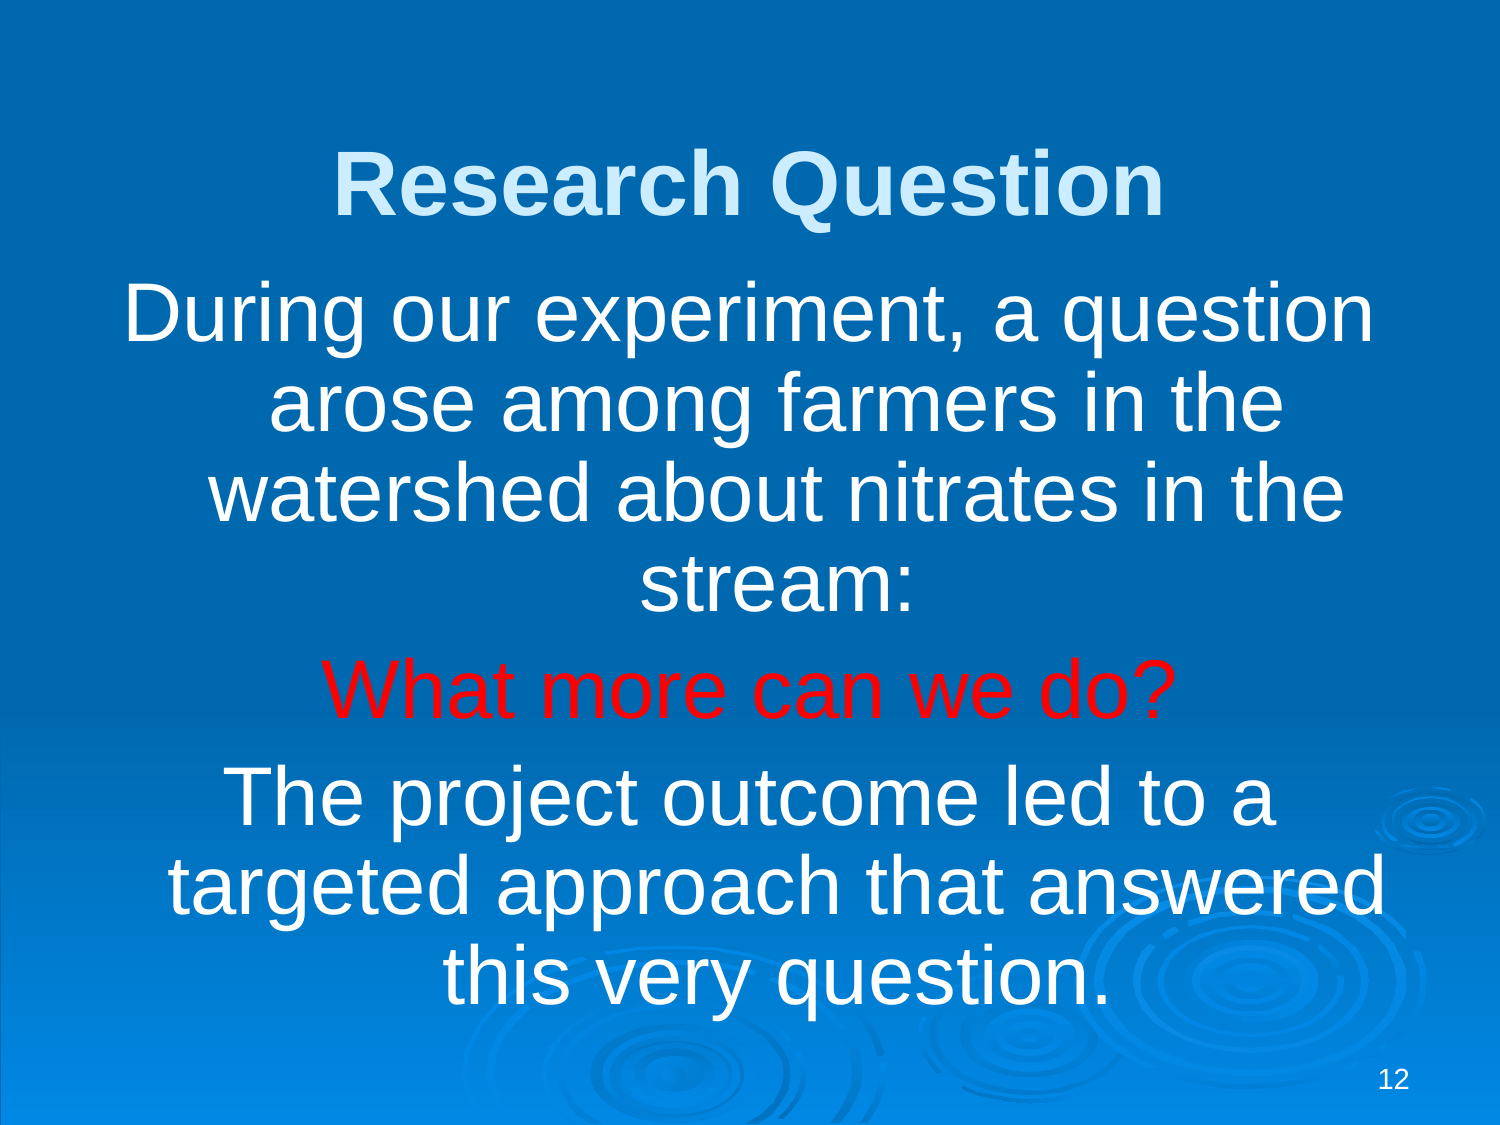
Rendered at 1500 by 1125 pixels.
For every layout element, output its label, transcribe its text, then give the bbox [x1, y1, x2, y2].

title Research Question [74, 45, 1426, 262]
list During our experiment, a question arose among farmers in the watershed about nitrates in the stream: What more can we do? The project outcome led to a targeted approach that answered this very question. [74, 262, 1426, 1006]
slide_number 12 [1074, 1024, 1426, 1103]
